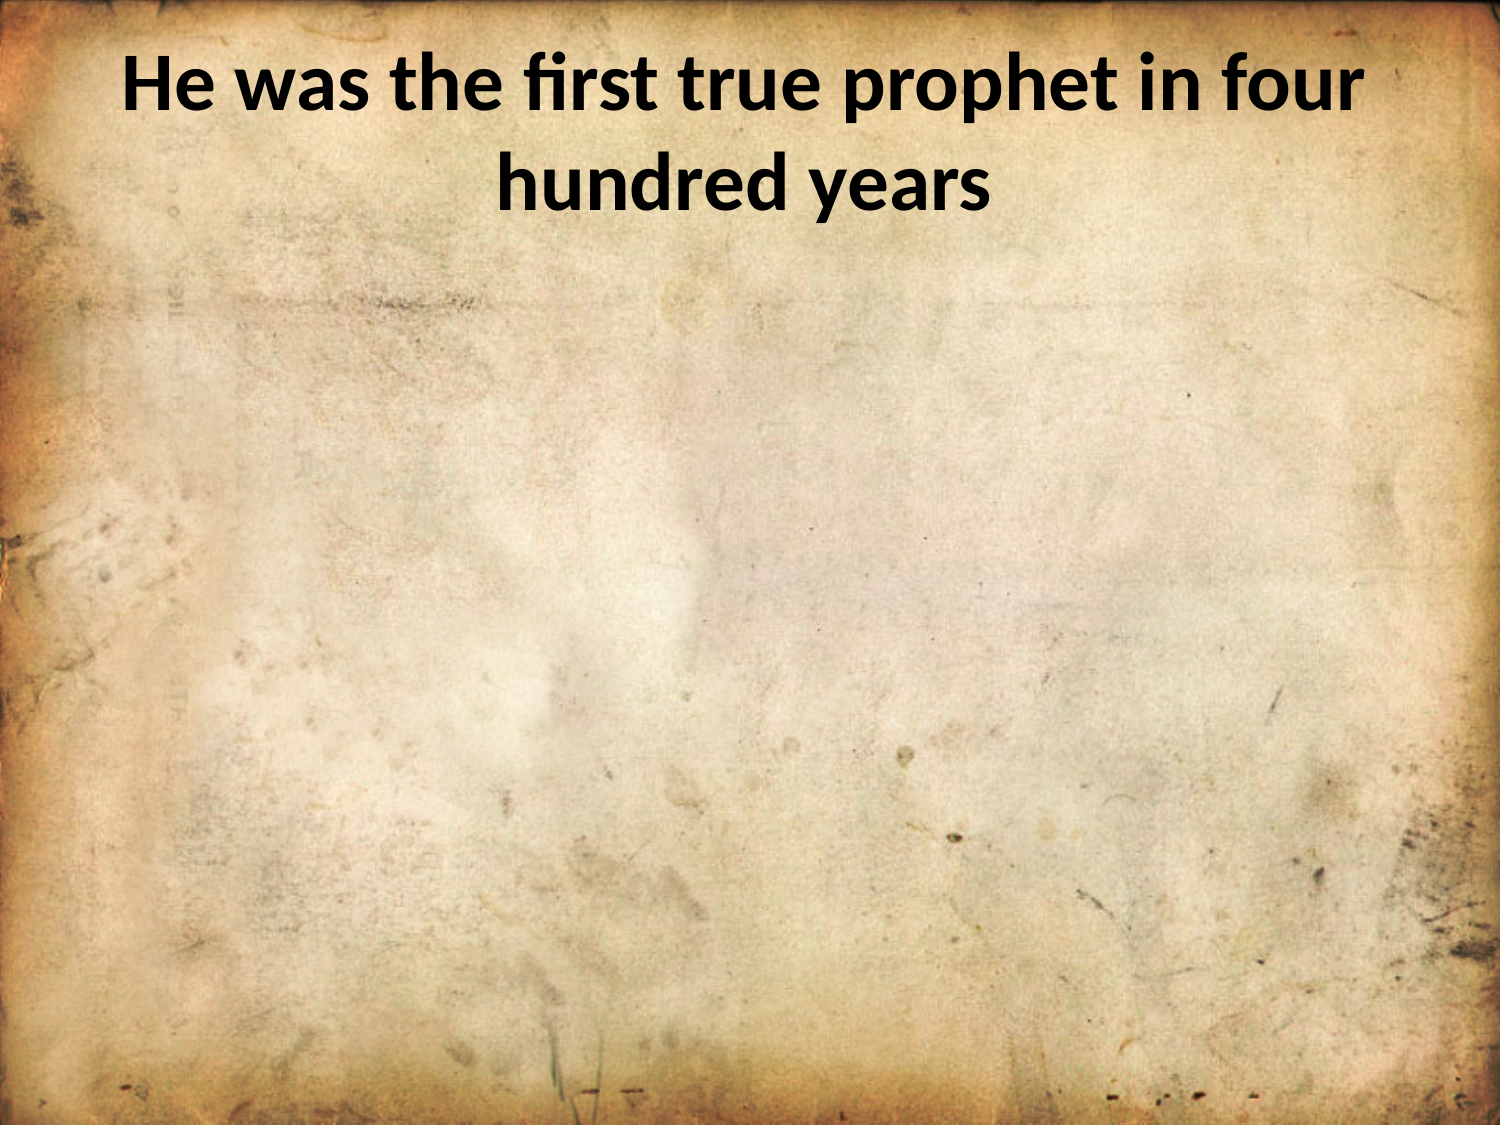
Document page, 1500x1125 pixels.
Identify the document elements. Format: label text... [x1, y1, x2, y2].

text_box He was the first true prophet in four hundred years [12, 19, 1475, 335]
picture [0, 0, 1500, 1125]
